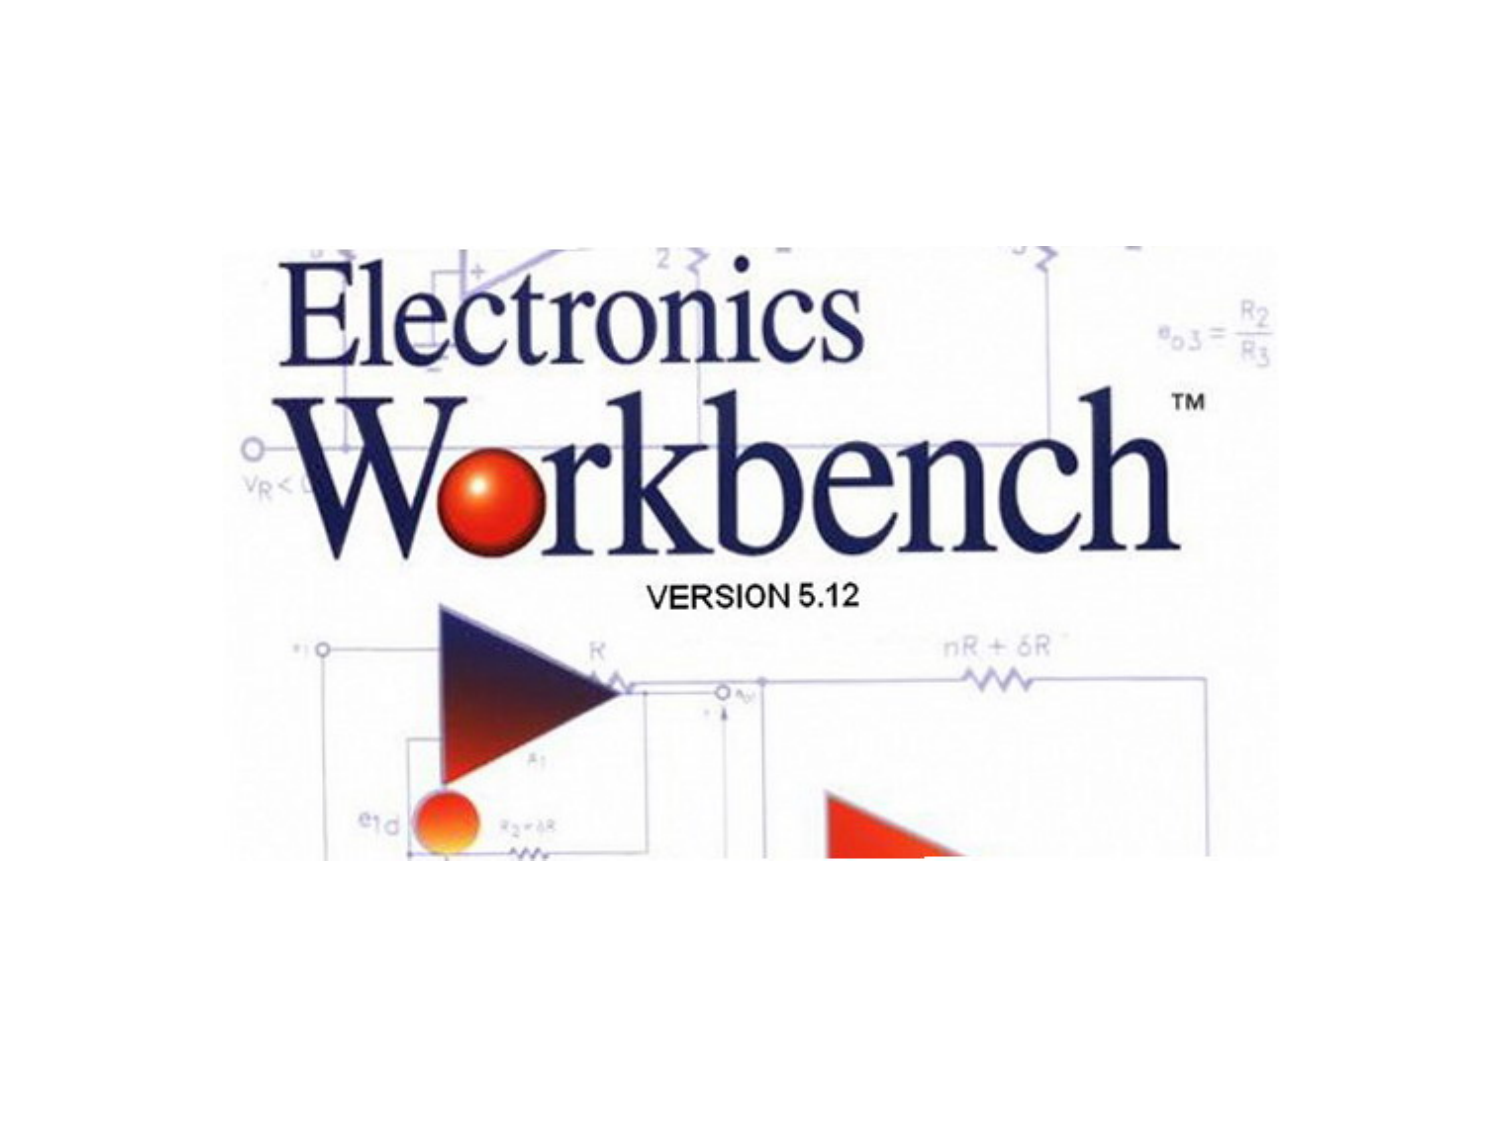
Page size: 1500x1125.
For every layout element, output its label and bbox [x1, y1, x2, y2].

picture [222, 245, 1279, 862]
